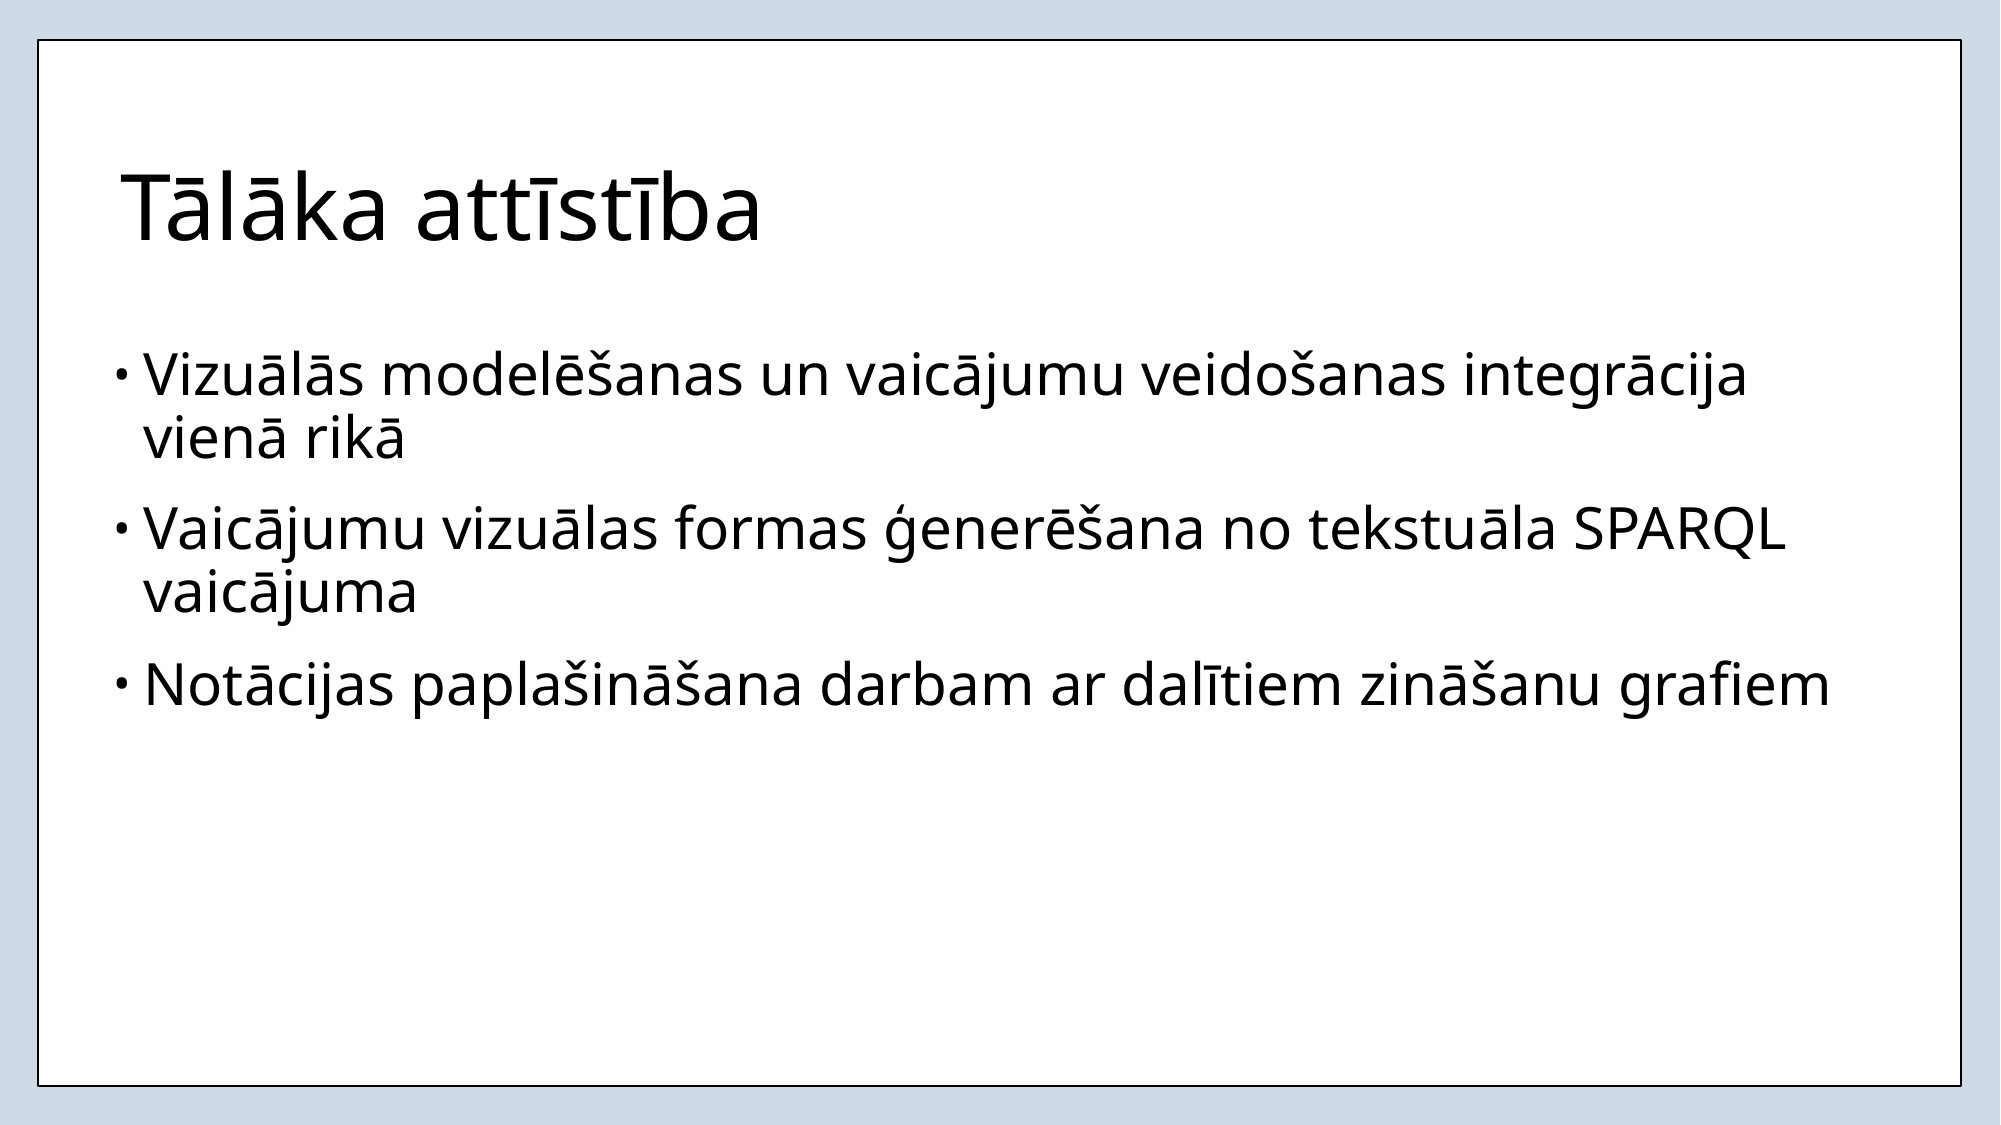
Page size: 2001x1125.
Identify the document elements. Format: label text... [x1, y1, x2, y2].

title Tālāka attīstība [105, 99, 1808, 323]
list Vizuālās modelēšanas un vaicājumu veidošanas integrācija vienā rikā Vaicājumu vizuālas formas ģenerēšana no tekstuāla SPARQL vaicājuma Notācijas paplašināšana darbam ar dalītiem zināšanu grafiem [91, 337, 1888, 1000]
